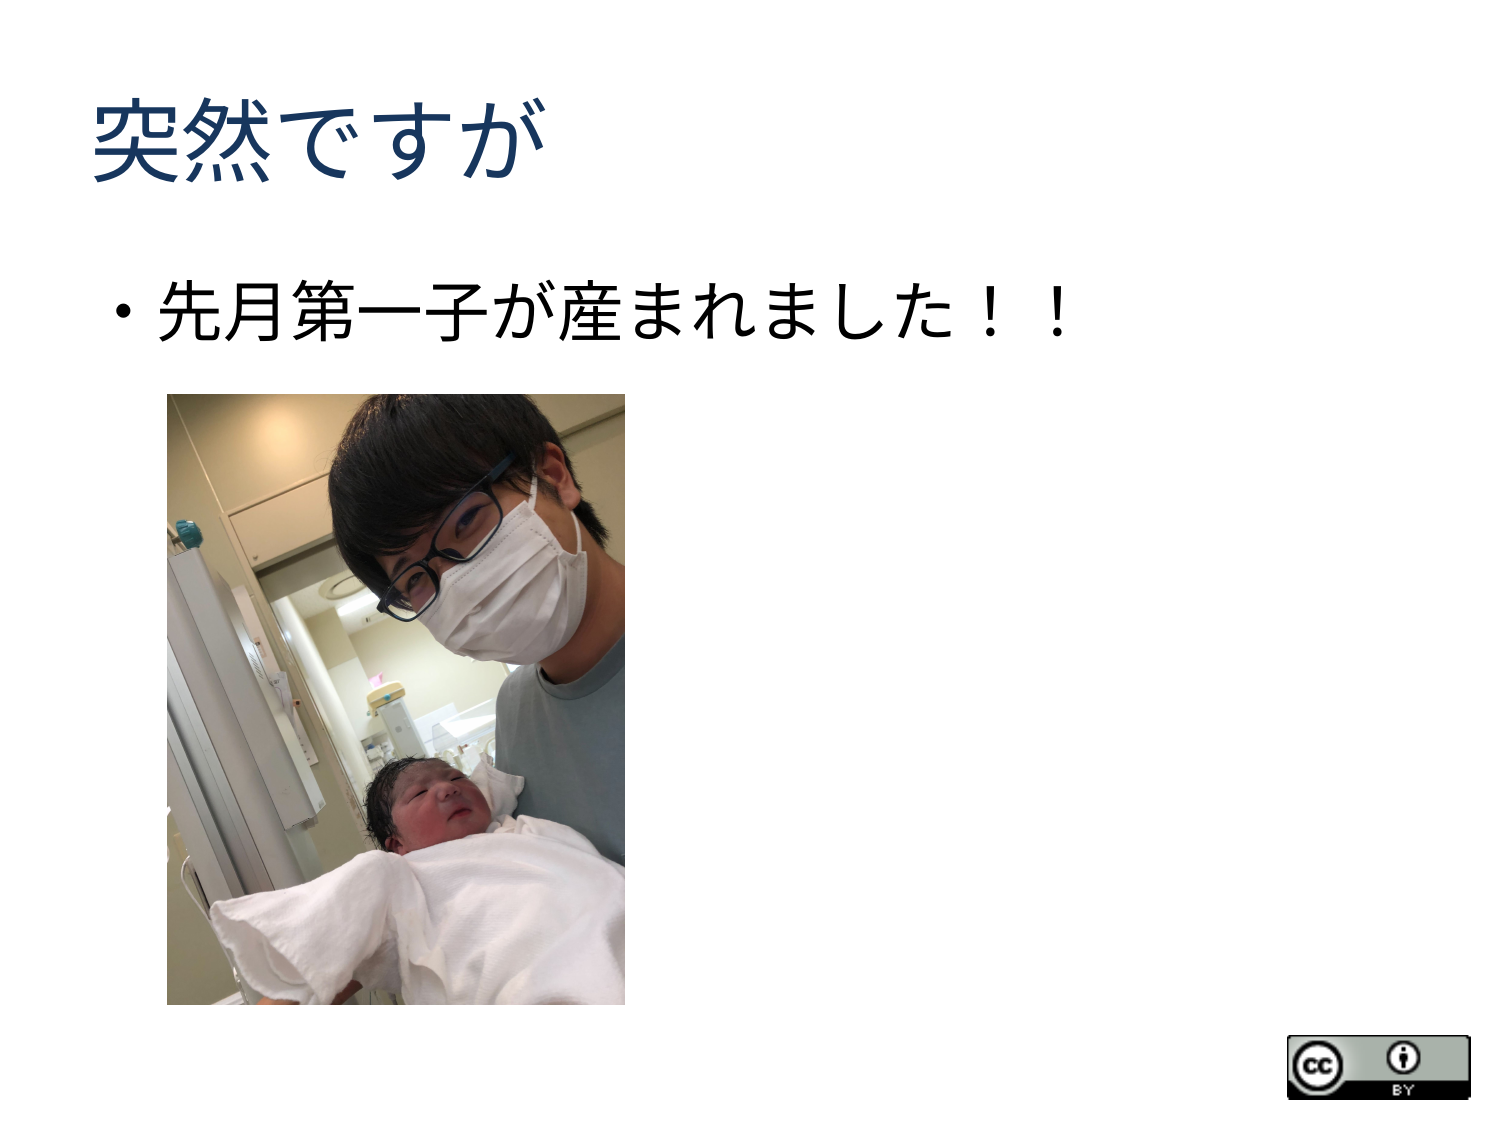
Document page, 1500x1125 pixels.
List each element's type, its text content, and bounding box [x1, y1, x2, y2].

title 突然ですが [75, 45, 1425, 233]
list ・先月第一子が産まれました！！ [75, 262, 1425, 1005]
picture [166, 394, 625, 1006]
picture [1287, 1035, 1471, 1100]
